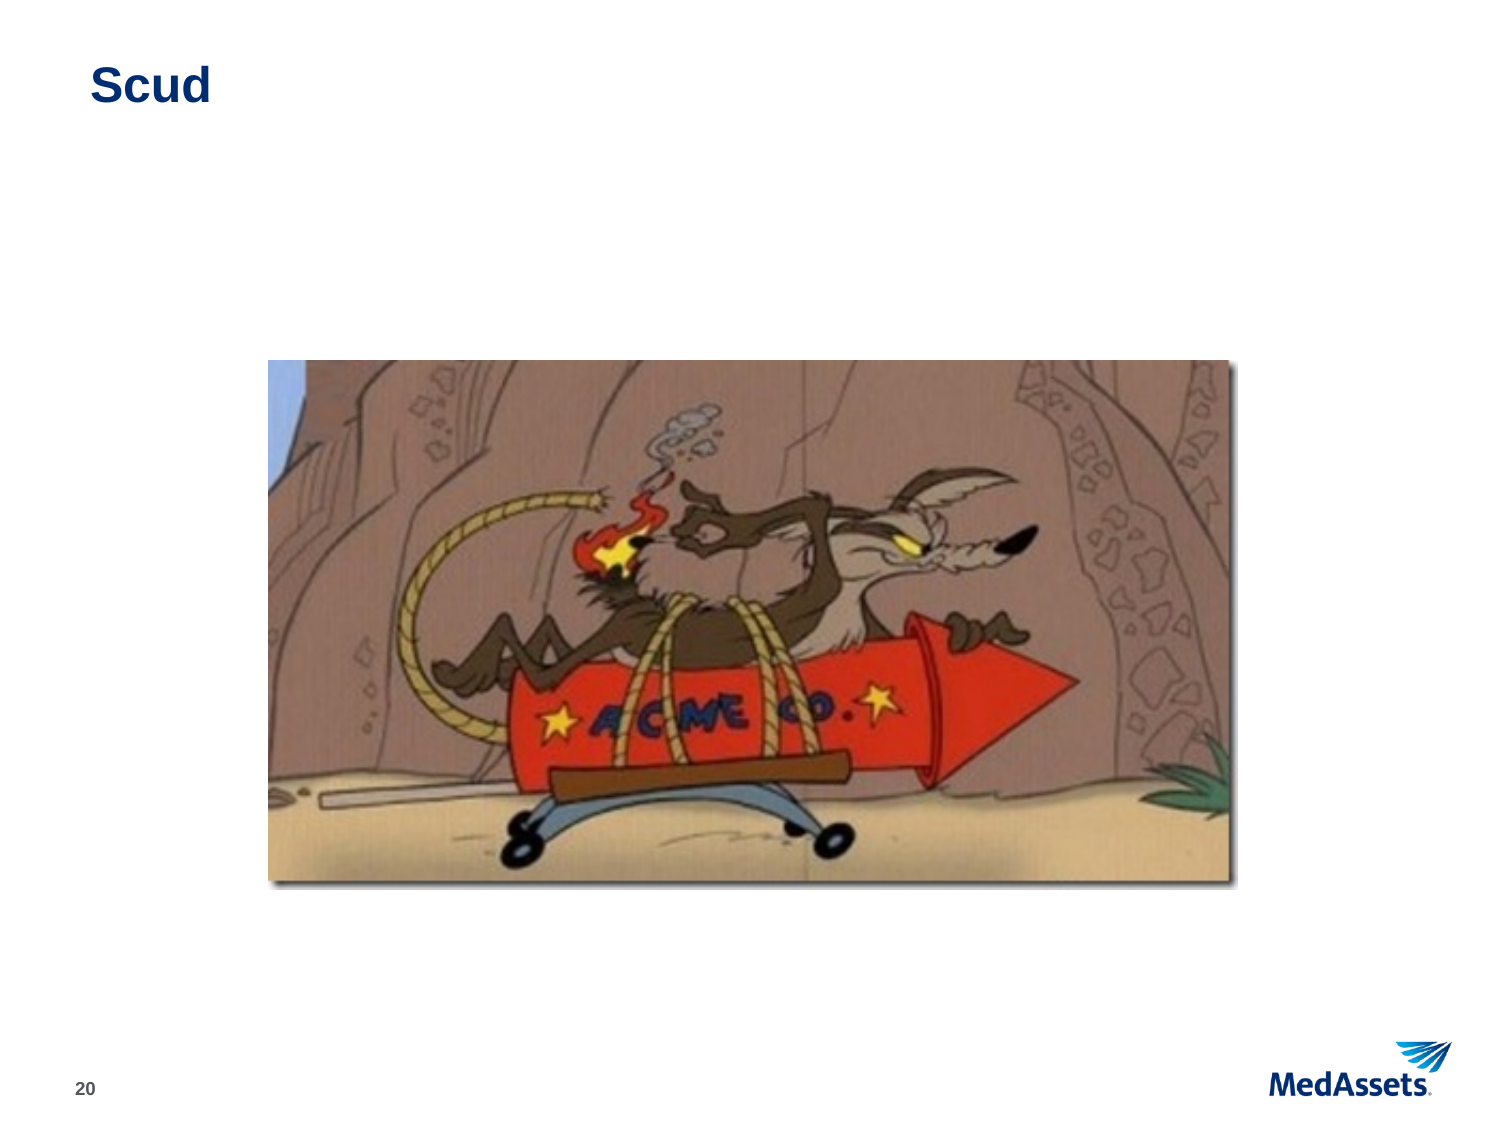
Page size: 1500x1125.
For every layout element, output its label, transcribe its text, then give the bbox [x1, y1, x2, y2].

picture [1264, 1037, 1455, 1101]
title Scud [75, 45, 1425, 233]
picture [268, 360, 1238, 890]
